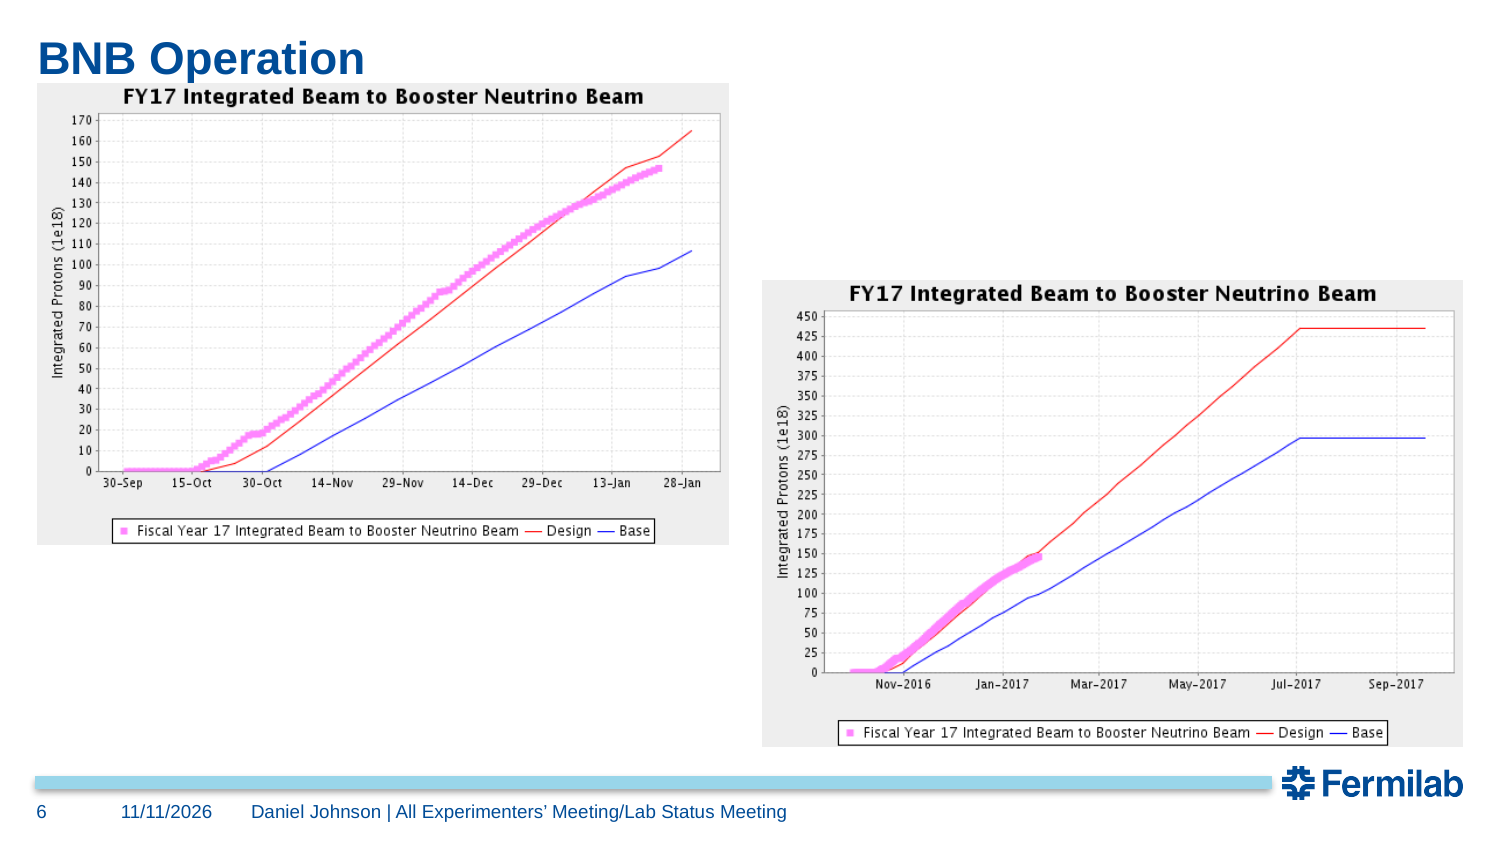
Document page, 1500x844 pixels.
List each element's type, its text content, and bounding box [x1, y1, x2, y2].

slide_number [120, 800, 232, 830]
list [762, 280, 1463, 748]
title BNB Operation [37, 30, 1463, 84]
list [37, 83, 730, 545]
picture [1282, 766, 1463, 800]
footer Daniel Johnson | All Experimenters’ Meeting/Lab Status Meeting [251, 800, 1279, 831]
slide_number 6 [36, 800, 105, 830]
